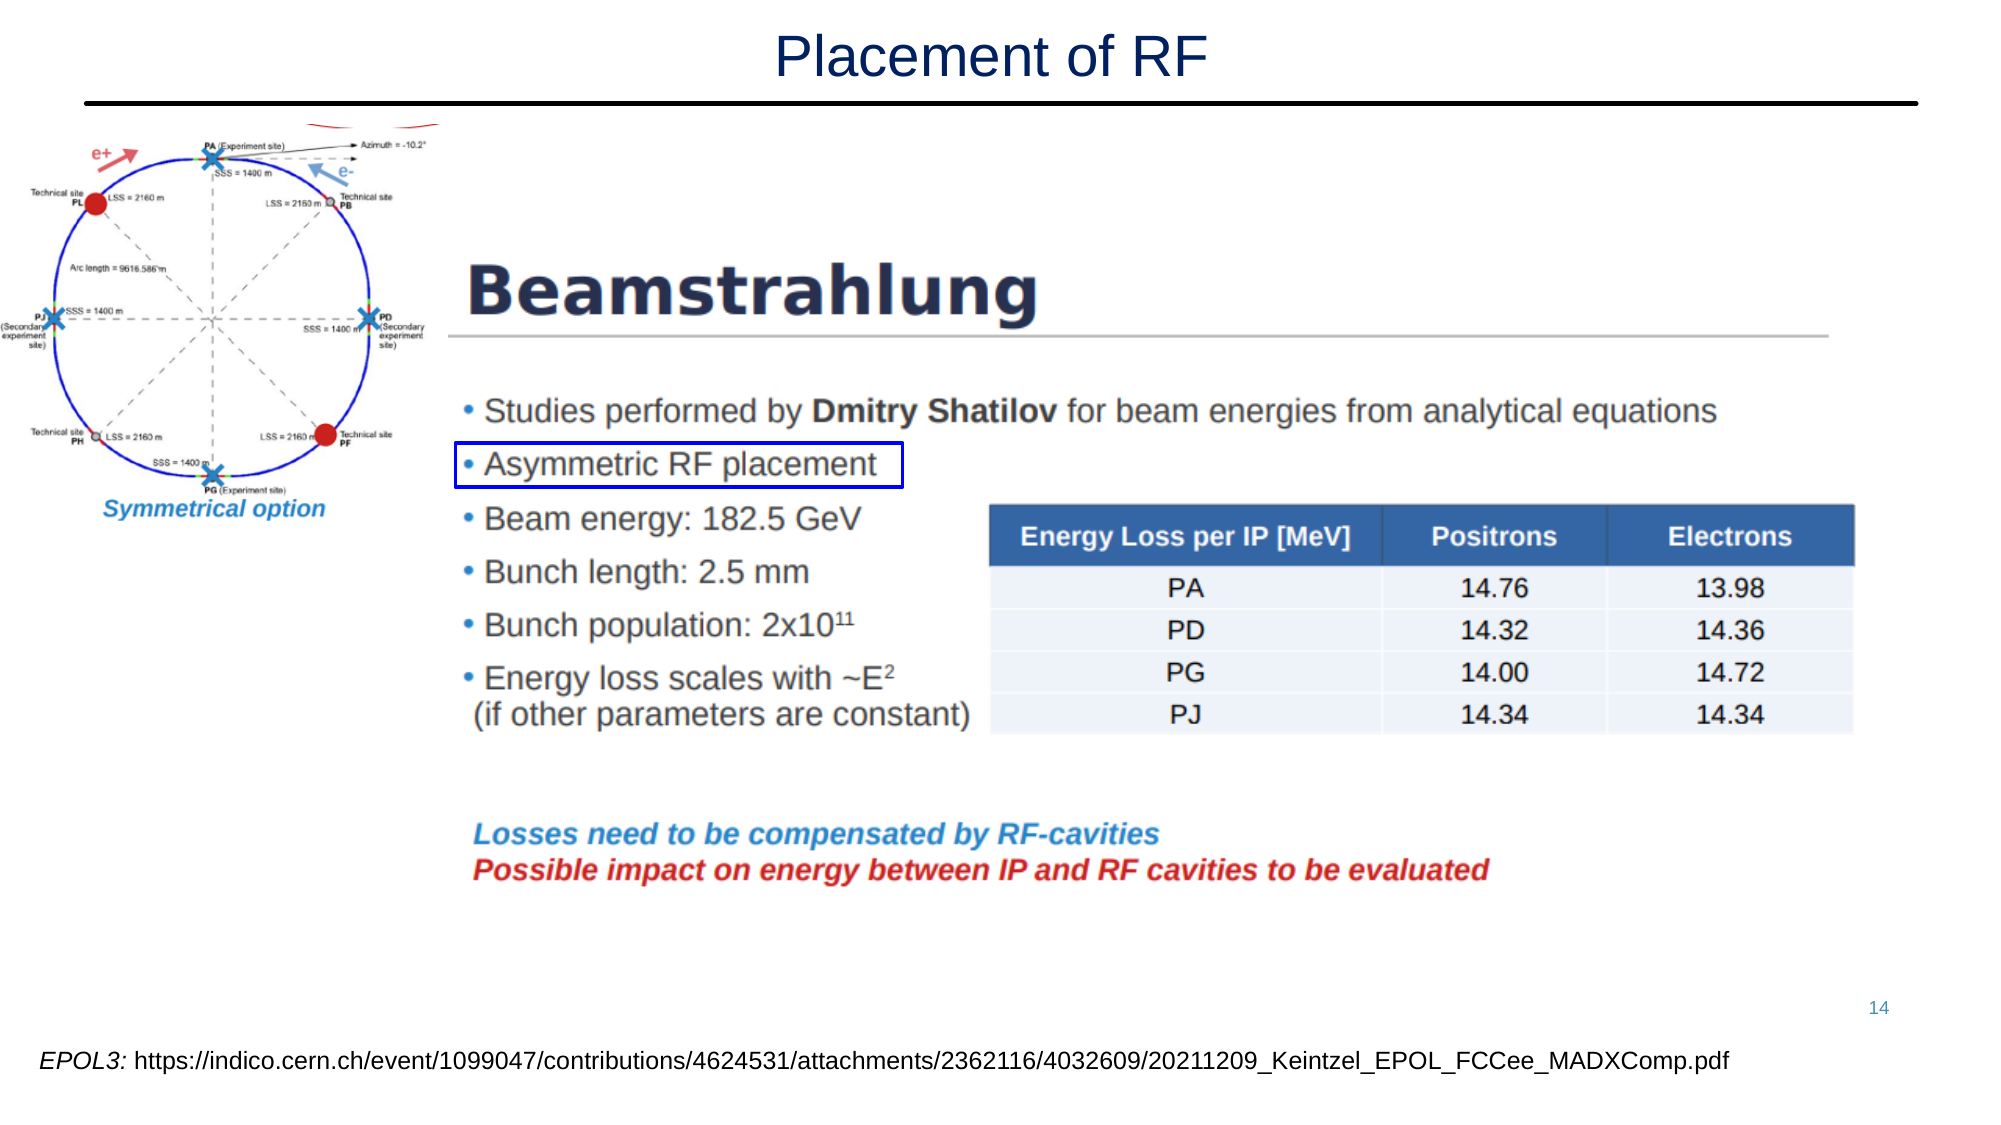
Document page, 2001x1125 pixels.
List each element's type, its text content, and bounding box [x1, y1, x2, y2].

picture [0, 124, 1865, 922]
slide_number 14 [1732, 977, 1905, 1037]
text_box EPOL3: https://indico.cern.ch/event/1099047/contributions/4624531/attachments/2362116/4032609/20211209_Keintzel_EPOL_FCCee_MADXComp.pdf [24, 1036, 1781, 1082]
text_box Placement of RF [24, 10, 1976, 96]
